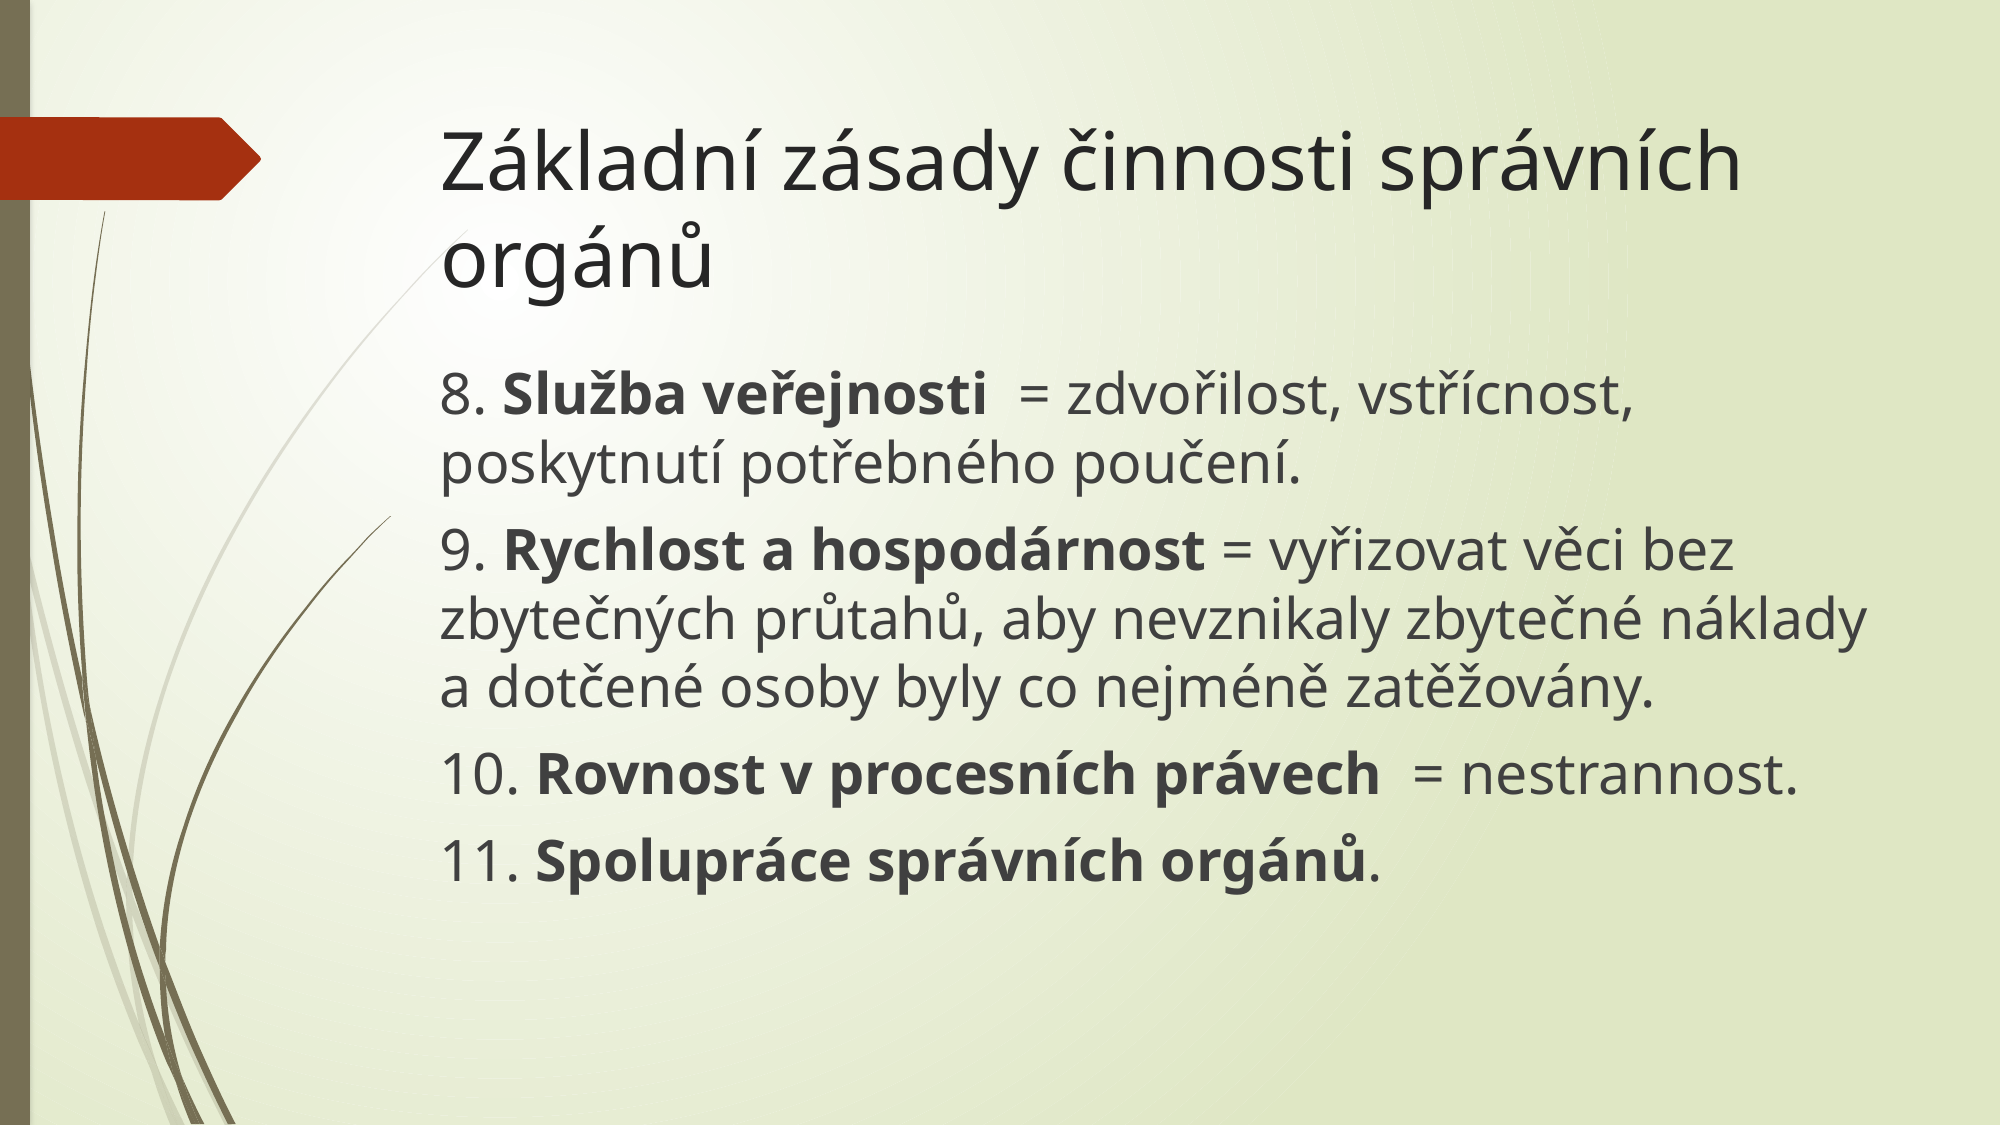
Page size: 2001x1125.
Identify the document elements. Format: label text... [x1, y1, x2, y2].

title Základní zásady činnosti správních orgánů [425, 102, 1888, 313]
list 8. Služba veřejnosti = zdvořilost, vstřícnost, poskytnutí potřebného poučení. 9. Rychlost a hospodárnost = vyřizovat věci bez zbytečných průtahů, aby nevznikaly zbytečné náklady a dotčené osoby byly co nejméně zatěžovány. 10. Rovnost v procesních právech = nestrannost. 11. Spolupráce správních orgánů. [424, 350, 1888, 970]
